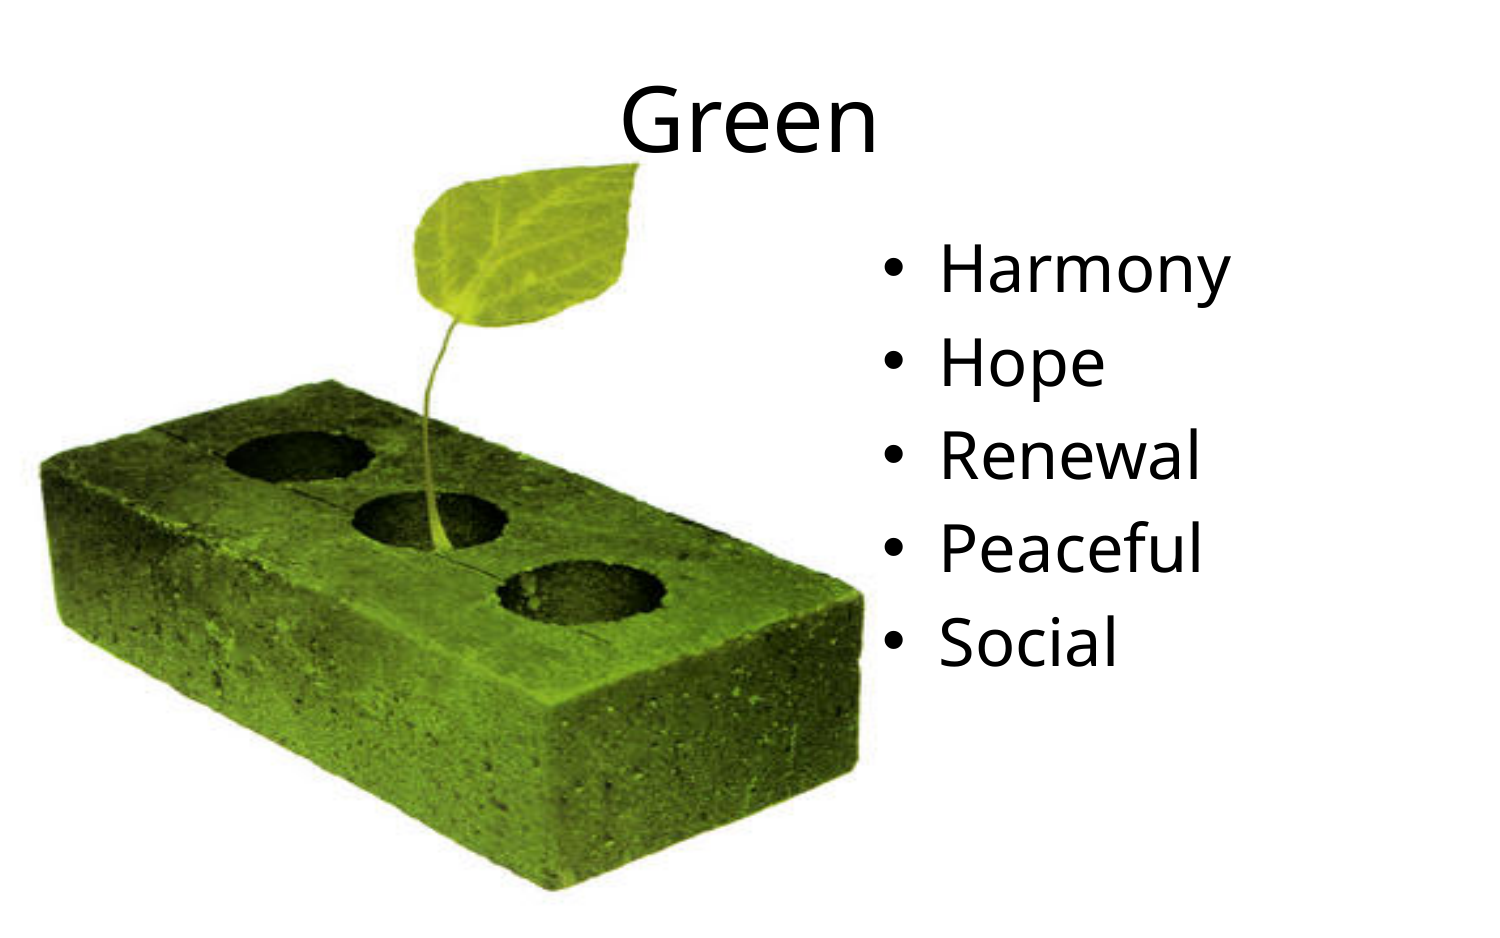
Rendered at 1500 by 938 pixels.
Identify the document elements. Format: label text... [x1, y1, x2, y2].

list Harmony Hope Renewal Peaceful Social [908, 218, 1425, 838]
picture [0, 138, 904, 938]
title Green [75, 37, 1425, 194]
